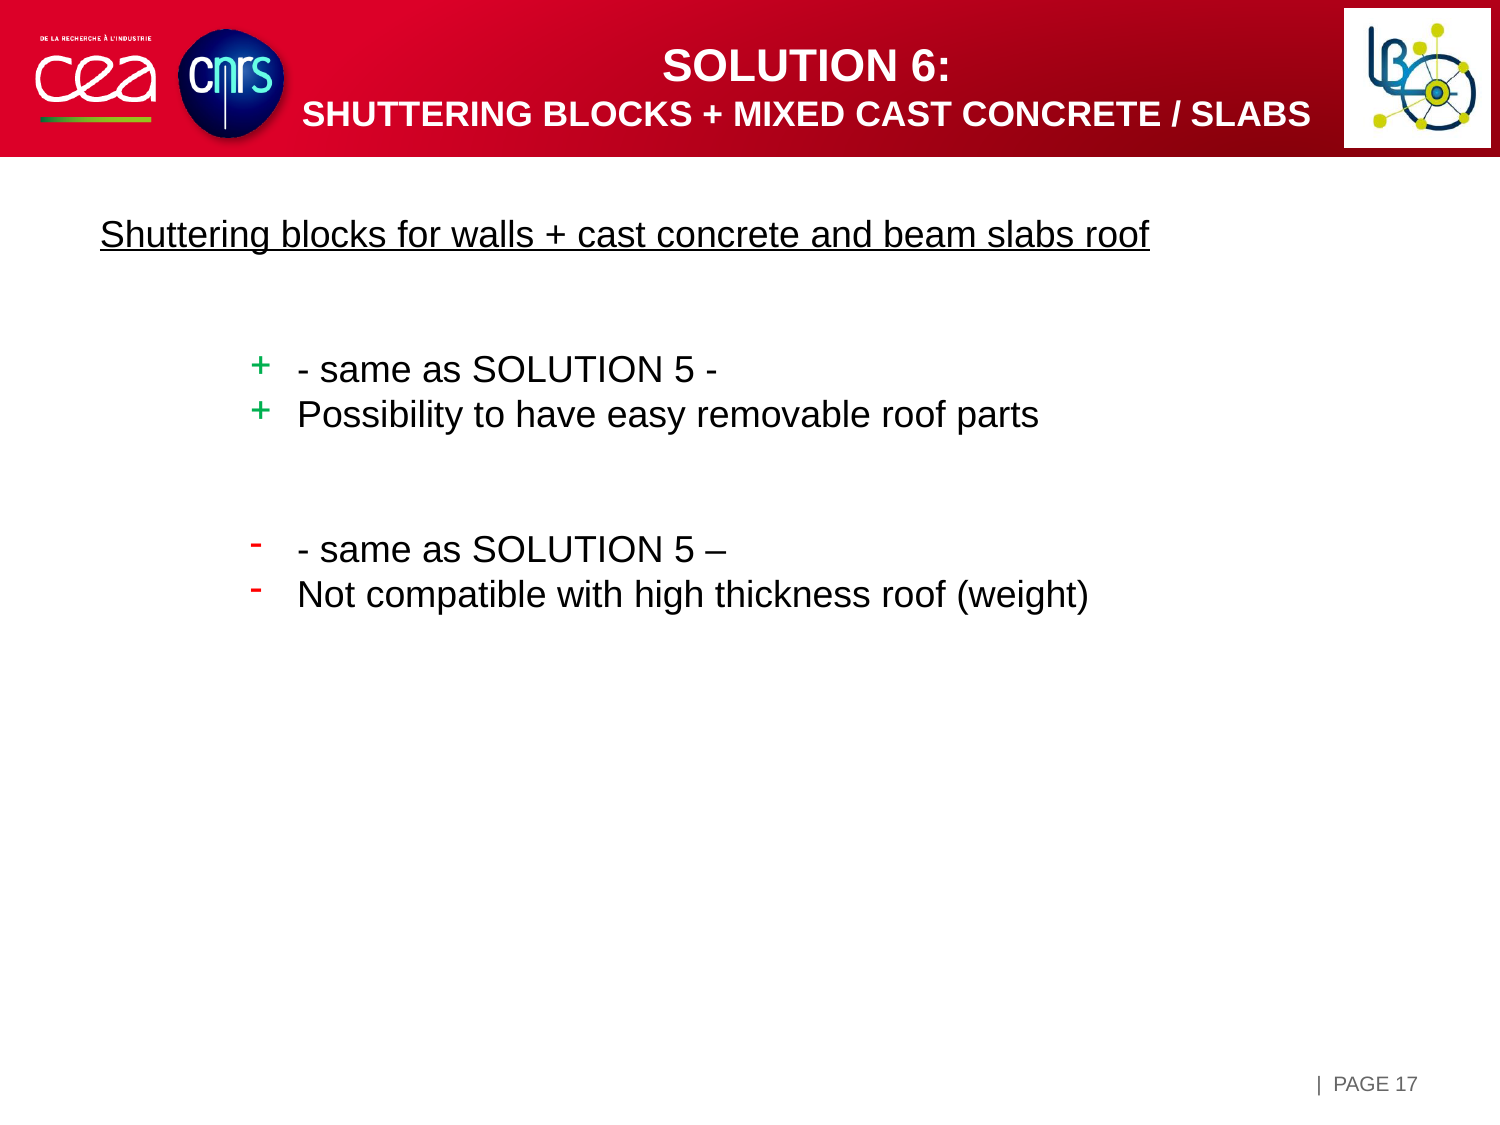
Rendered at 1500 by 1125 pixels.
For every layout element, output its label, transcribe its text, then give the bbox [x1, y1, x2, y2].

picture [0, 0, 1500, 157]
slide_number | PAGE 17 [1316, 1053, 1500, 1114]
text_box Solution 6: shuttering blocks + mixed cast concrete / slabs [259, 8, 1355, 158]
text_box Shuttering blocks for walls + cast concrete and beam slabs roof - same as SOLUTION 5 - Possibility to have easy removable roof parts - same as SOLUTION 5 – Not compatible with high thickness roof (weight) [85, 202, 1166, 623]
